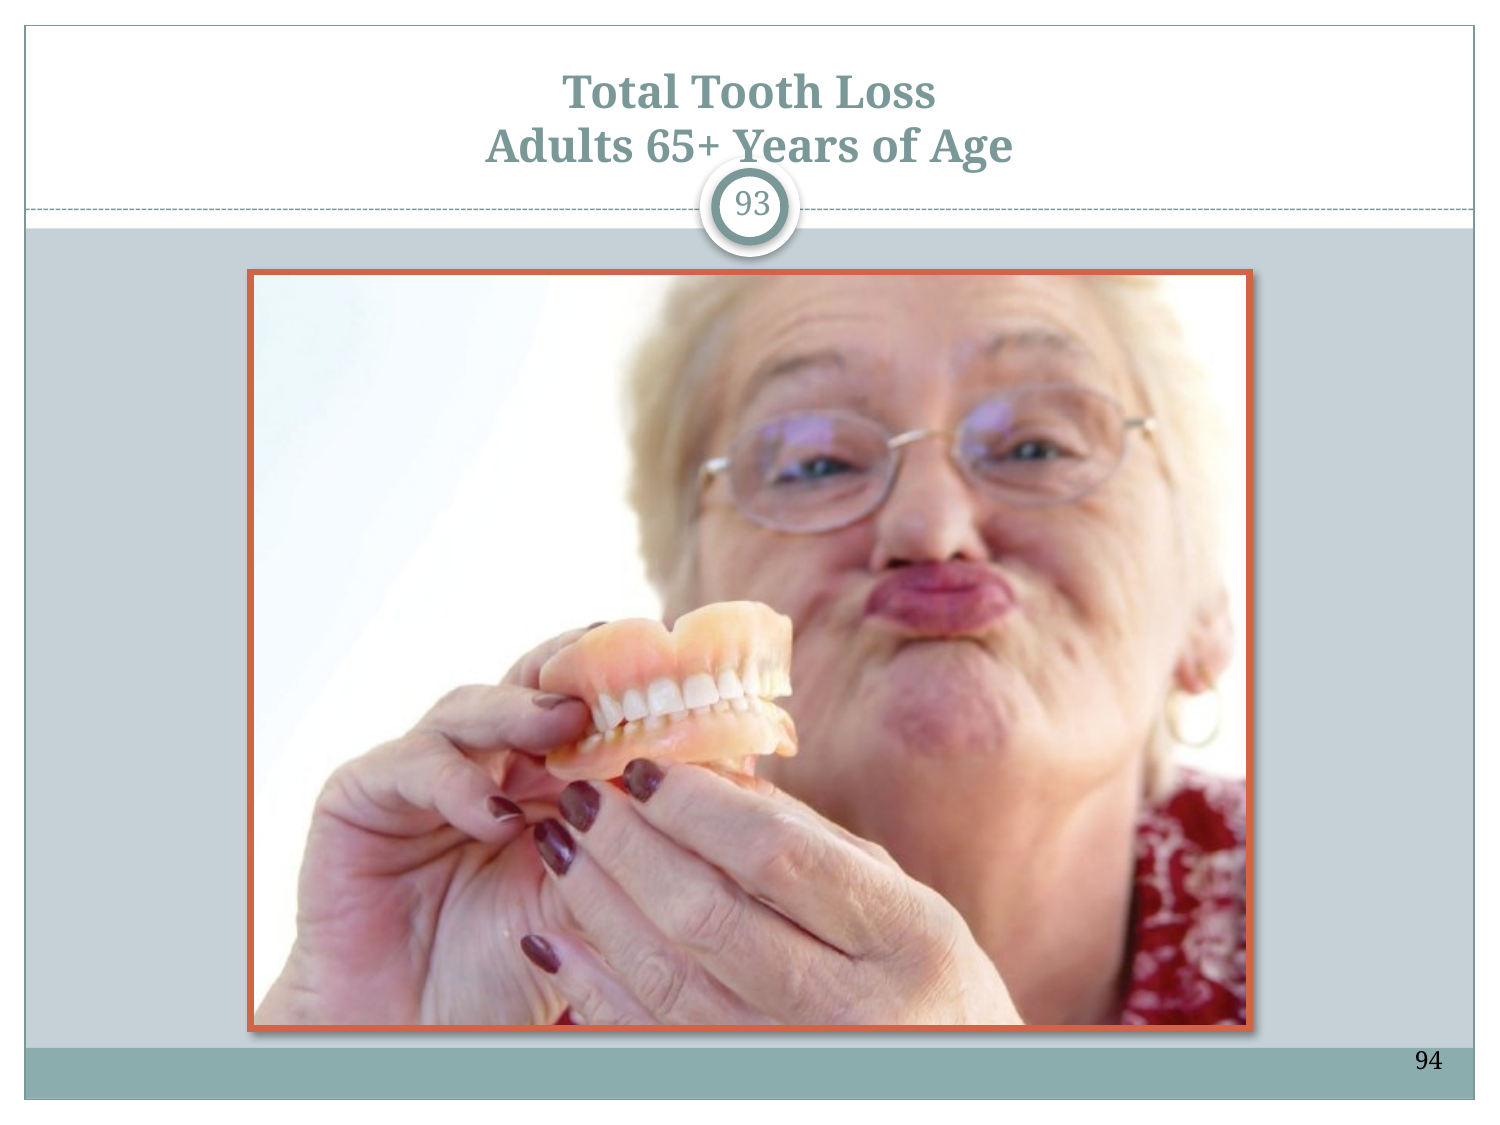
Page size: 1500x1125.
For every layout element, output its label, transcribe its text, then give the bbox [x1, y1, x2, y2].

footer 94 [1400, 1037, 1475, 1098]
title Total Tooth Loss Adults 65+ Years of Age [49, 54, 1450, 180]
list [253, 275, 1247, 1026]
slide_number 93 [715, 168, 791, 241]
